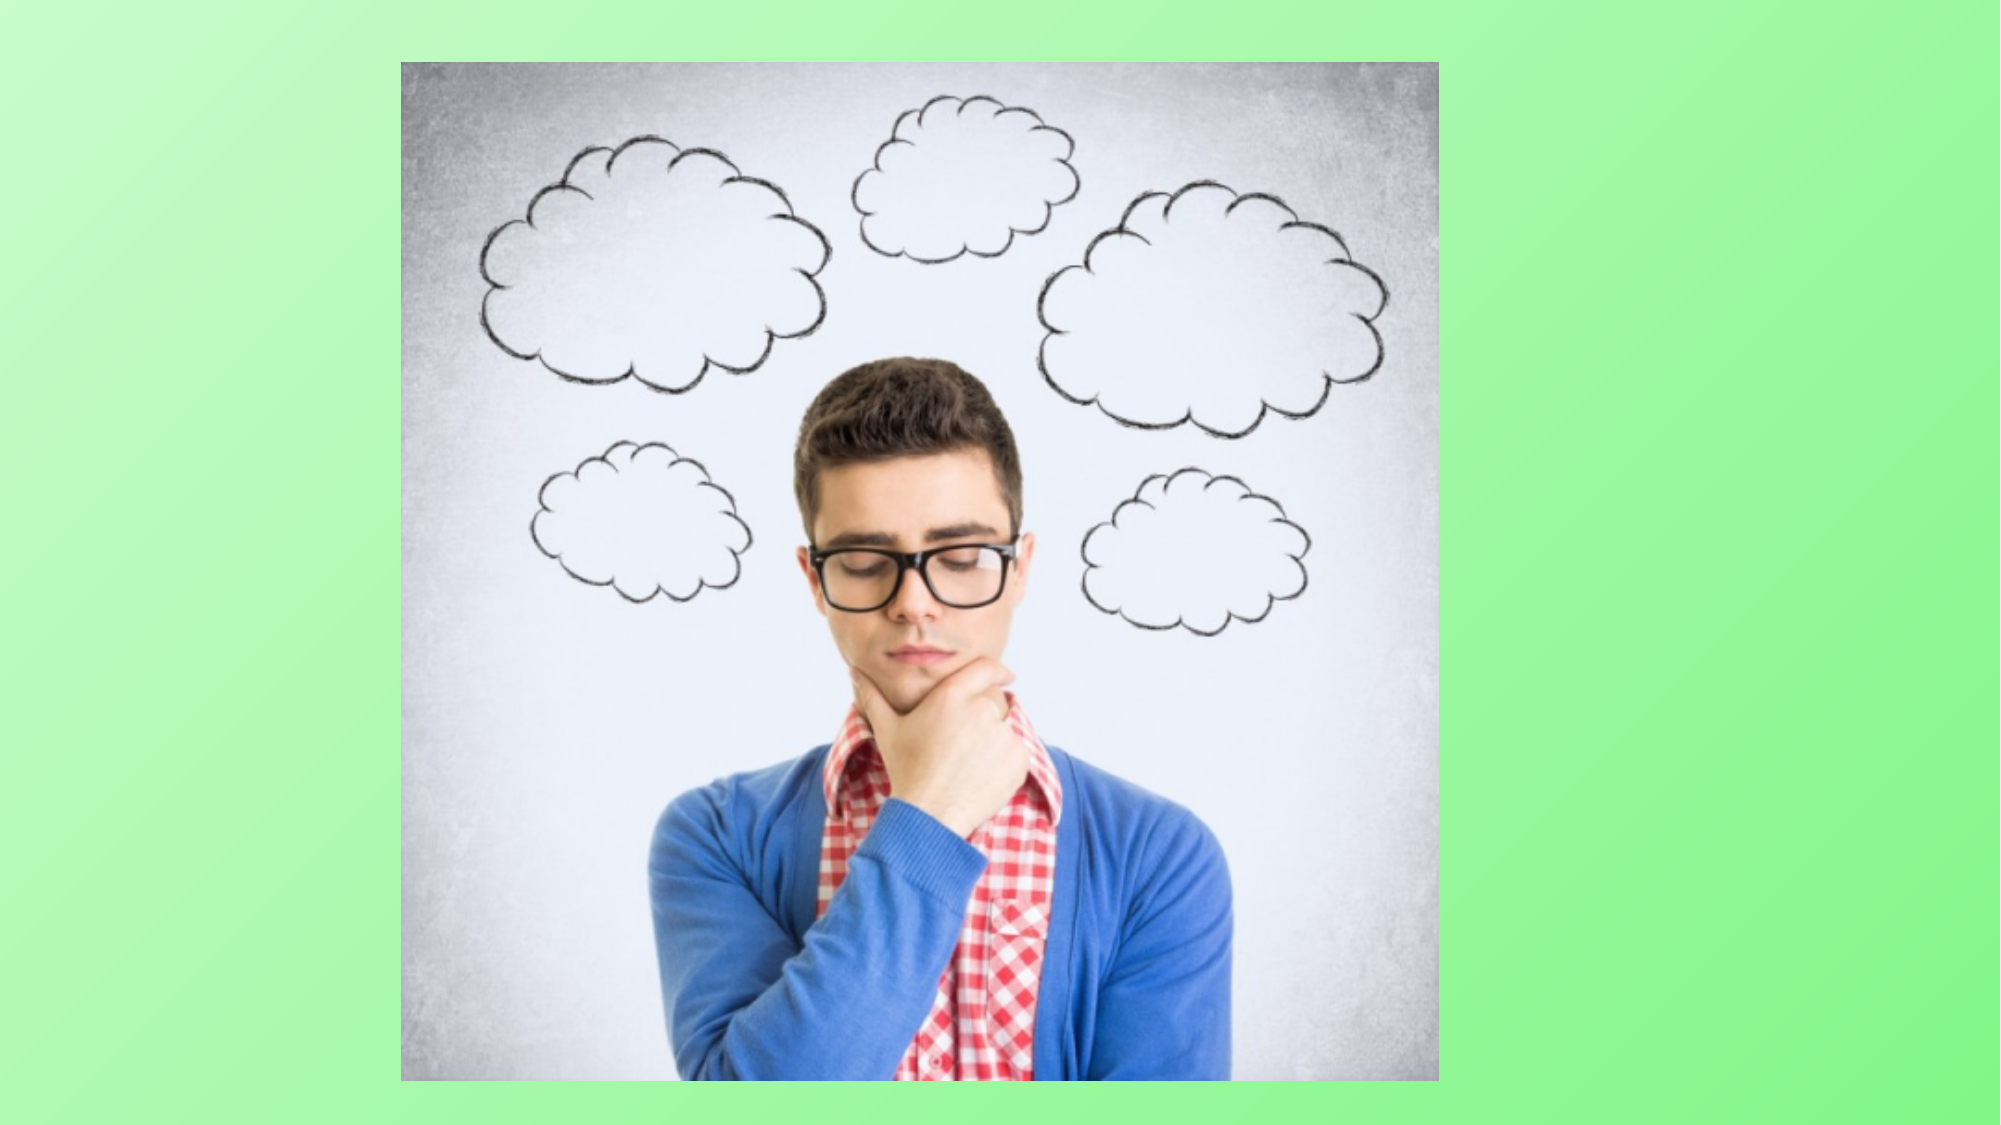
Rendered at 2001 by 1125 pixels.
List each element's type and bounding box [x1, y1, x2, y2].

picture [401, 62, 1439, 1081]
